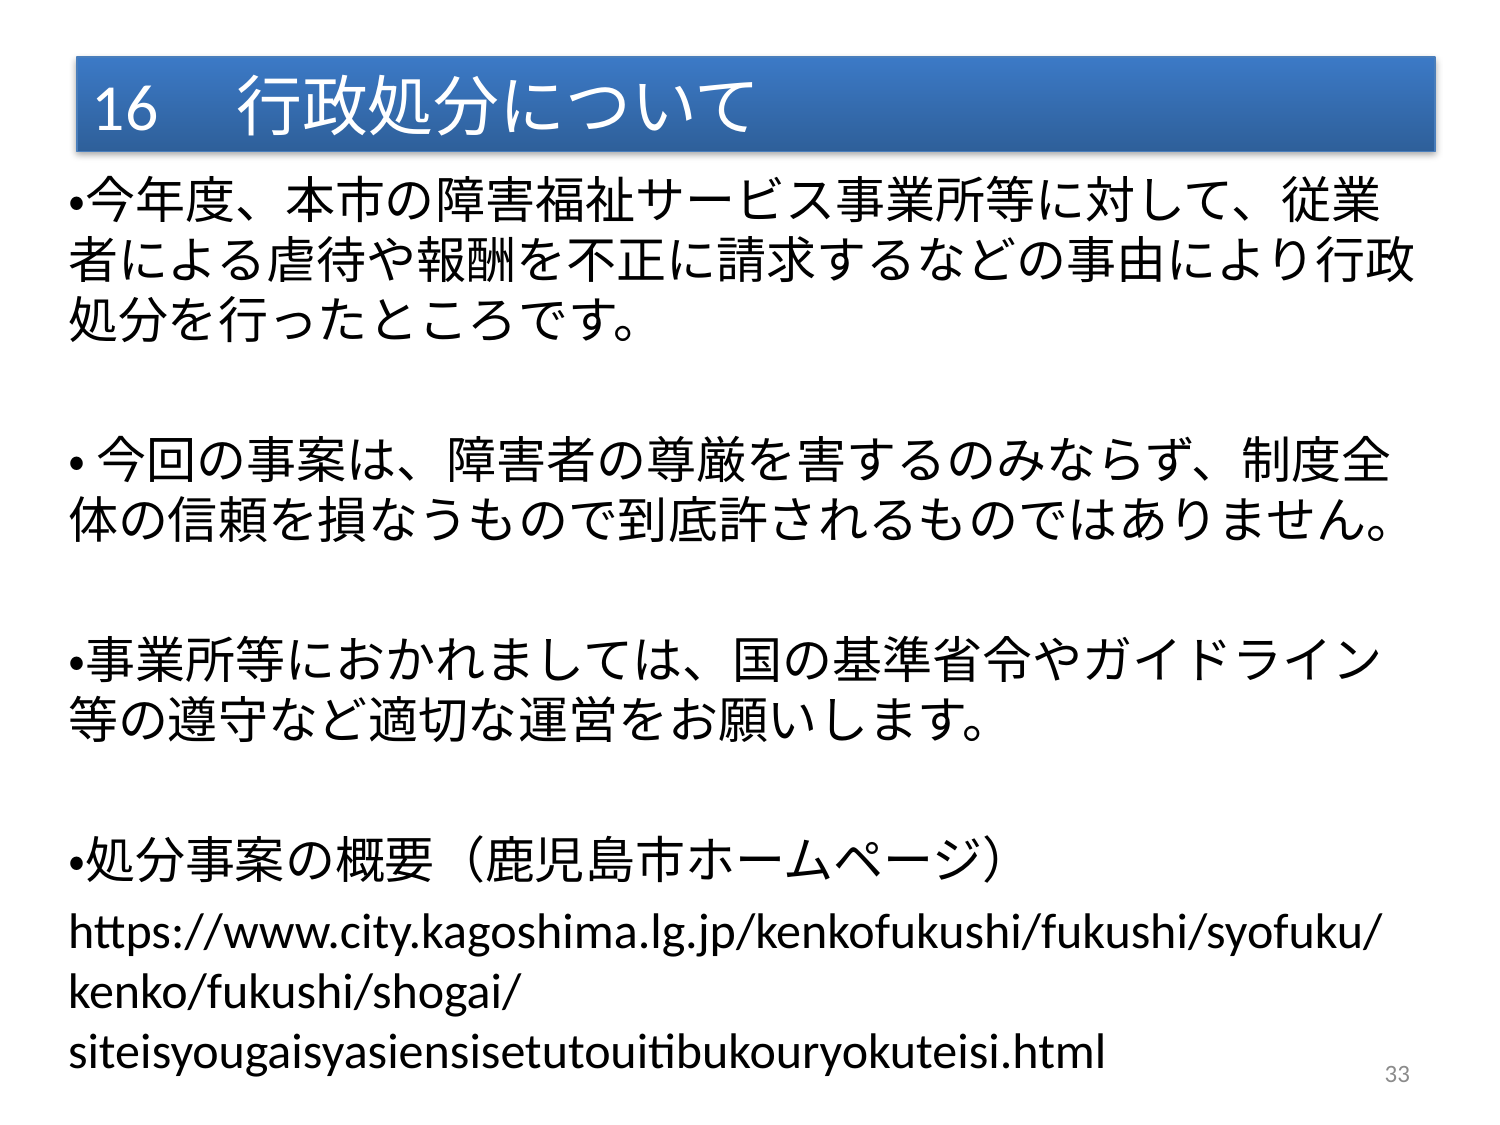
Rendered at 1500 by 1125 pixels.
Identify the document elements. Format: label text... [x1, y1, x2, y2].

list ・今年度、本市の障害福祉サービス事業所等に対して、従業者による虐待や報酬を不正に請求するなどの事由により行政処分を行ったところです。 ・ 今回の事案は、障害者の尊厳を害するのみならず、制度全体の信頼を損なうもので到底許されるものではありません。 ・事業所等におかれましては、国の基準省令やガイドライン等の遵守など適切な運営をお願いします。 ・処分事案の概要（鹿児島市ホームページ） https://www.city.kagoshima.lg.jp/kenkofukushi/fukushi/syofuku/kenko/fukushi/shogai/siteisyougaisyasiensisetutouitibukouryokuteisi.html [53, 160, 1436, 1043]
text_box 16 行政処分について [76, 56, 1436, 152]
slide_number 33 [1074, 1042, 1425, 1103]
